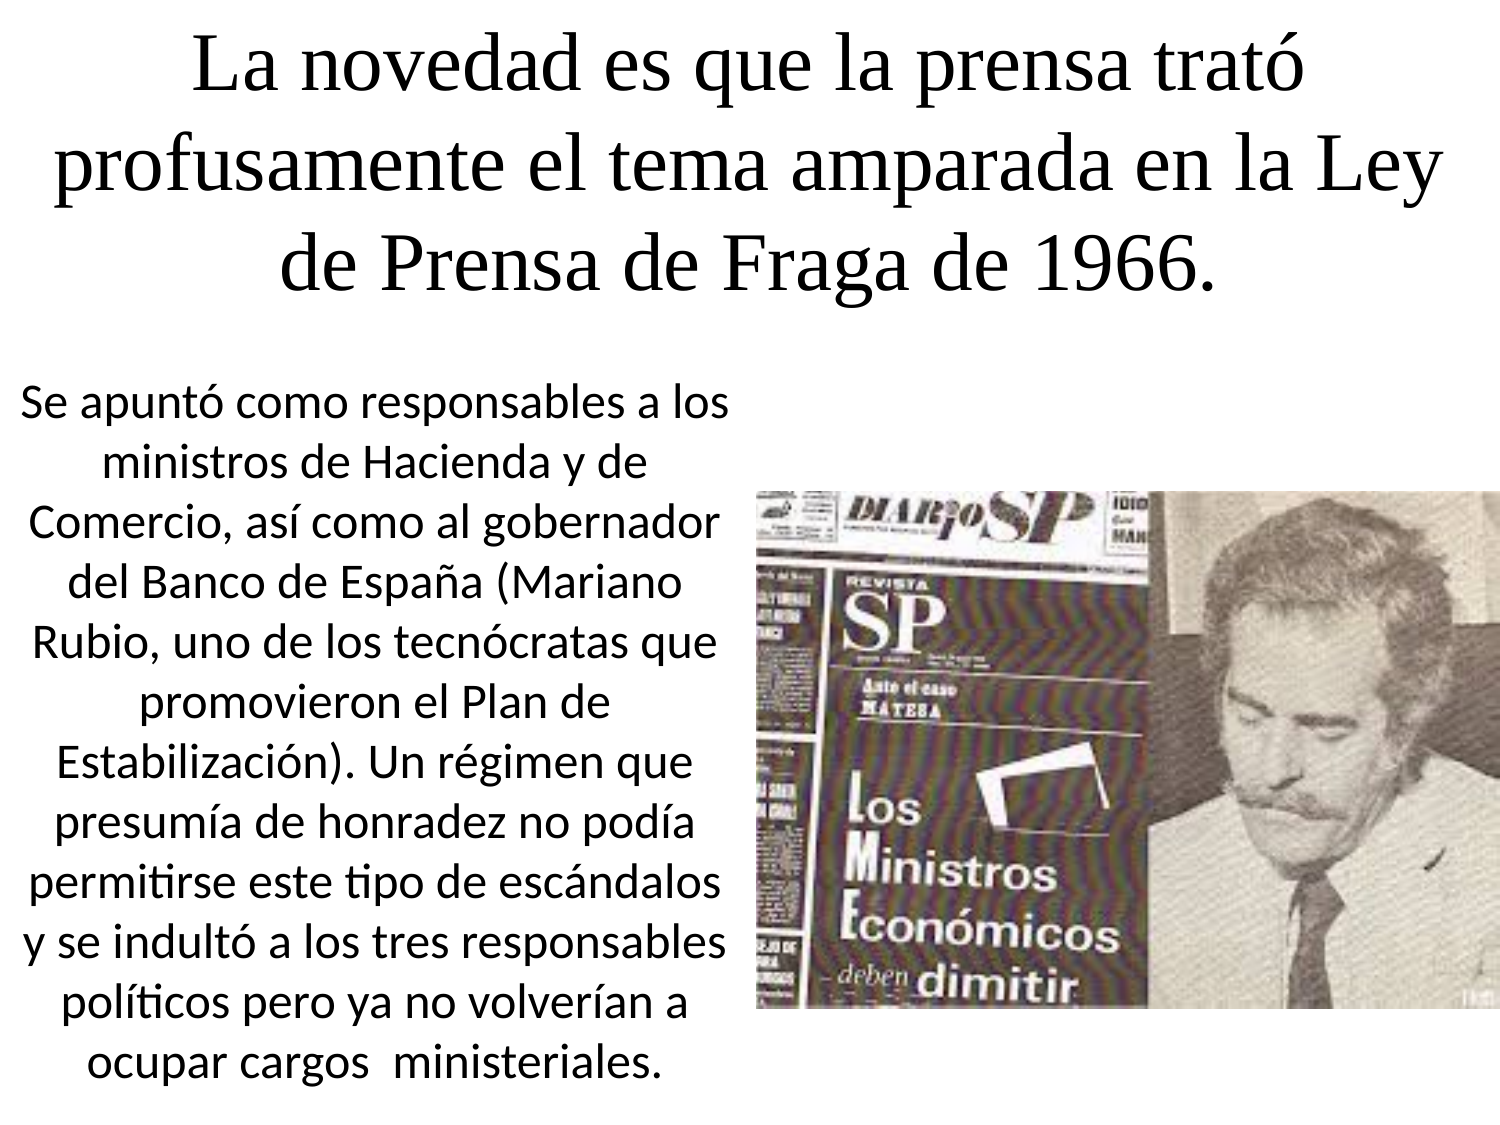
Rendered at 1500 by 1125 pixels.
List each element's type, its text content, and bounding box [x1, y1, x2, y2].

text_box La novedad es que la prensa trató profusamente el tema amparada en la Ley de Prensa de Fraga de 1966. [0, 0, 1500, 315]
text_box Se apuntó como responsables a los ministros de Hacienda y de Comercio, así como al gobernador del Banco de España (Mariano Rubio, uno de los tecnócratas que promovieron el Plan de Estabilización). Un régimen que presumía de honradez no podía permitirse este tipo de escándalos y se indultó a los tres responsables políticos pero ya no volverían a ocupar cargos ministeriales. [0, 361, 750, 1097]
picture [756, 491, 1500, 1009]
